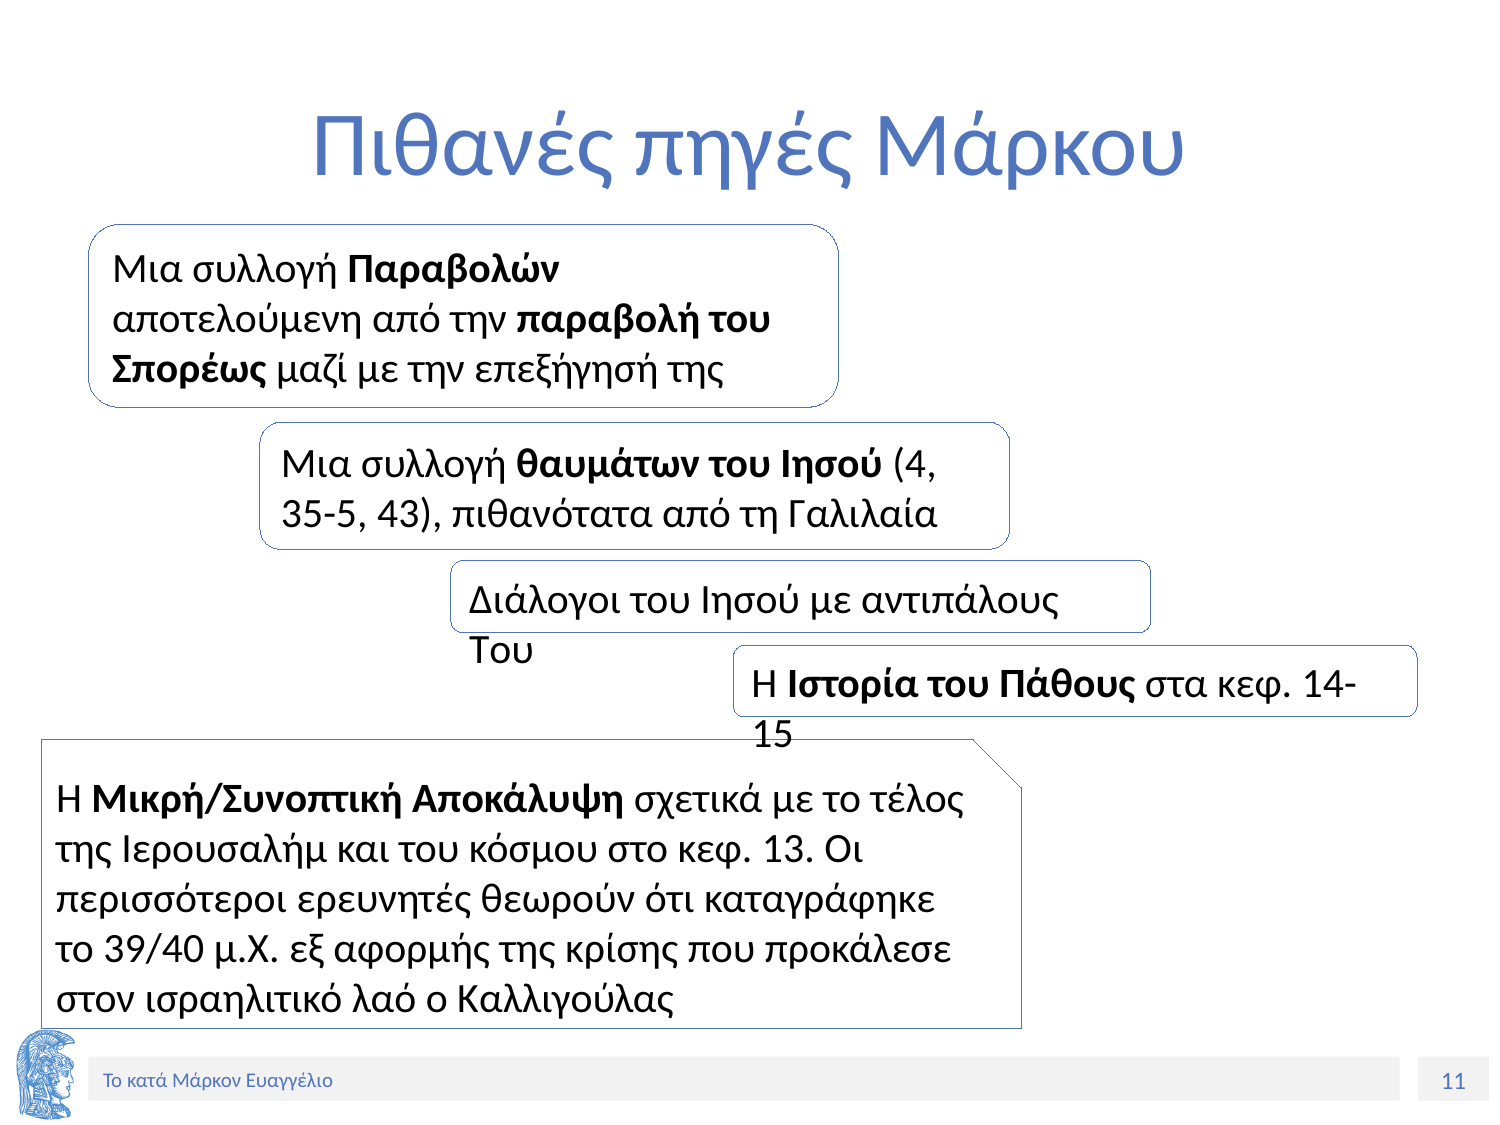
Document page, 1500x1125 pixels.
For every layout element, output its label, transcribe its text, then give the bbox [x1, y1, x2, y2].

text_box Η Μικρή/Συνοπτική Αποκάλυψη σχετικά με το τέλος της Ιερουσαλήμ και του κόσμου στο κεφ. 13. Οι περισσότεροι ερευνητές θεωρούν ότι καταγράφηκε το 39/40 μ.Χ. εξ αφορμής της κρίσης που προκάλεσε στον ισραηλιτικό λαό ο Καλλιγούλας [41, 739, 1022, 1029]
picture [9, 1026, 81, 1120]
title Πιθανές πηγές Μάρκου [75, 45, 1425, 233]
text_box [88, 224, 1420, 718]
